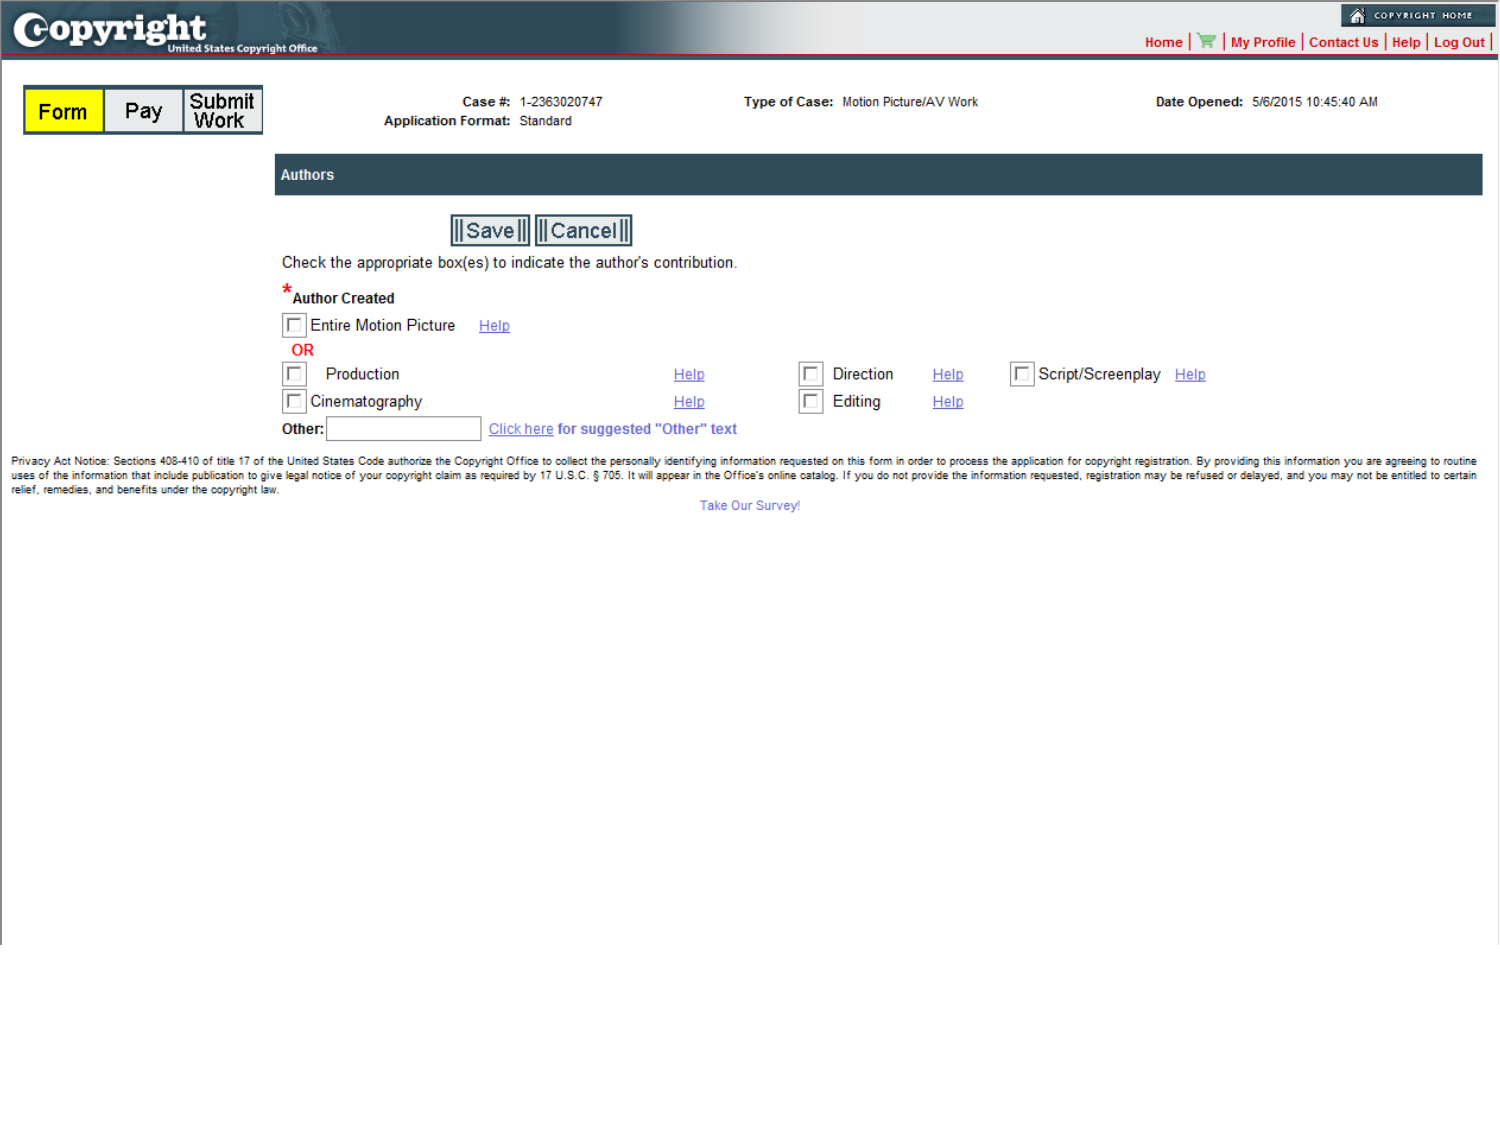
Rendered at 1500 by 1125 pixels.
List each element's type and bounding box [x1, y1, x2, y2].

picture [0, 0, 1500, 945]
